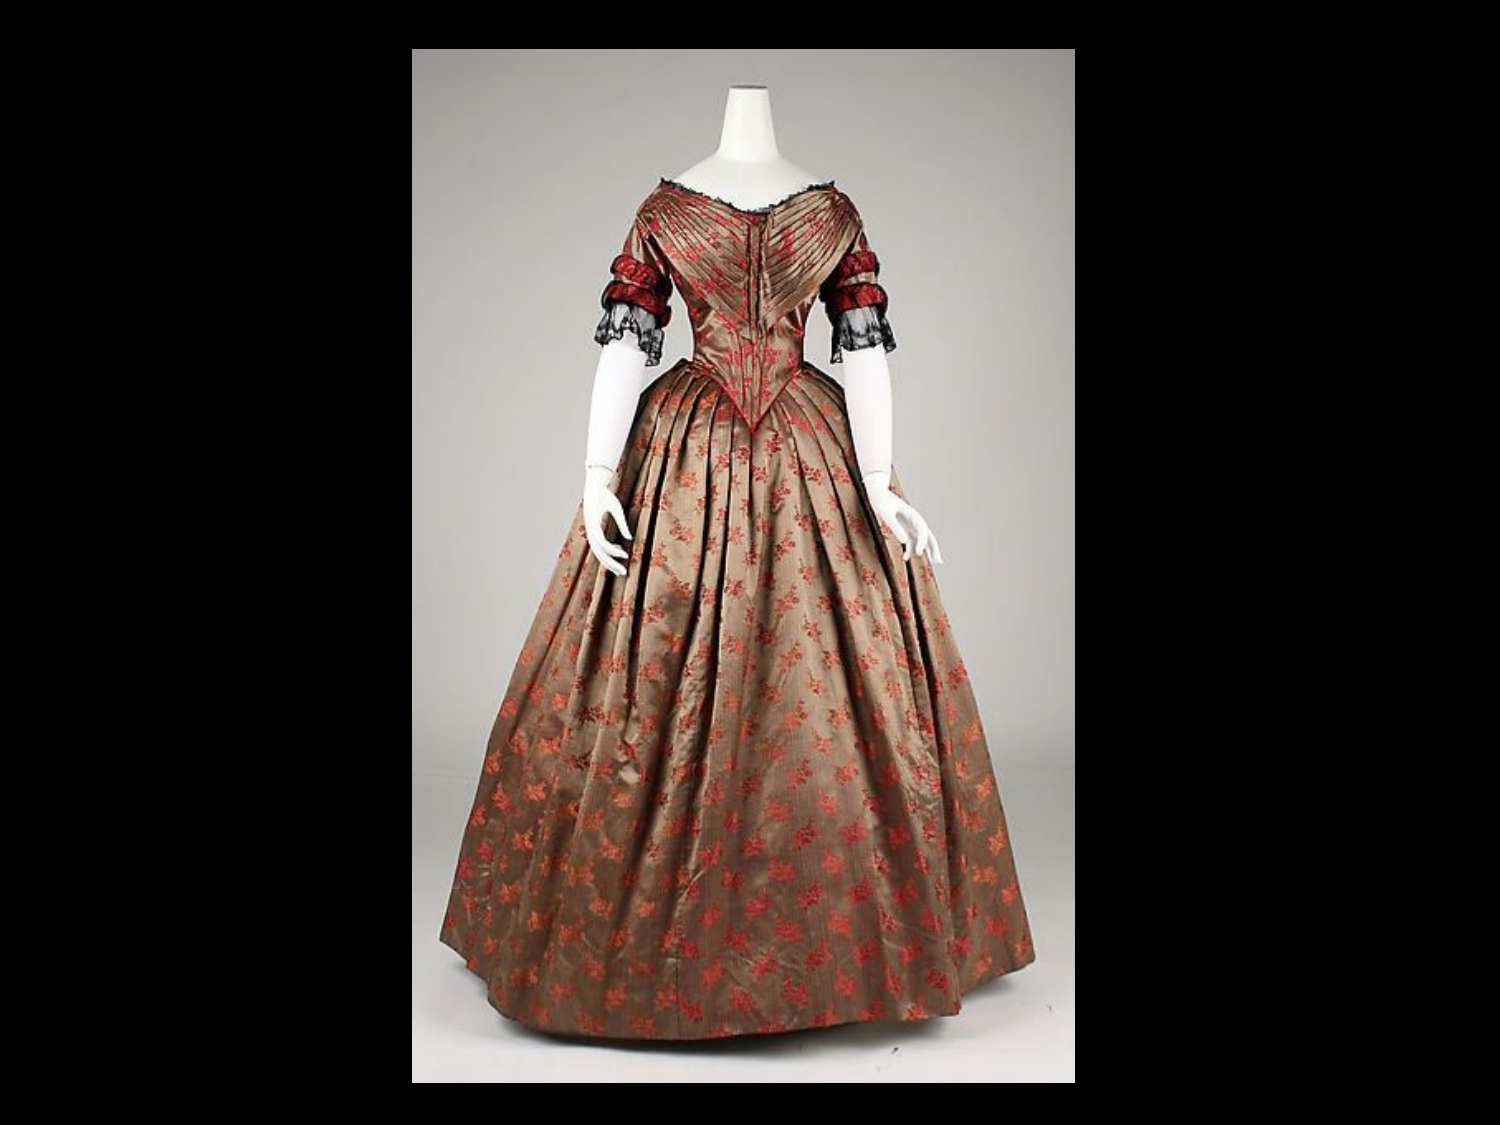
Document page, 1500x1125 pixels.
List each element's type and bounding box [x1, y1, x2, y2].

picture [412, 49, 1076, 1083]
